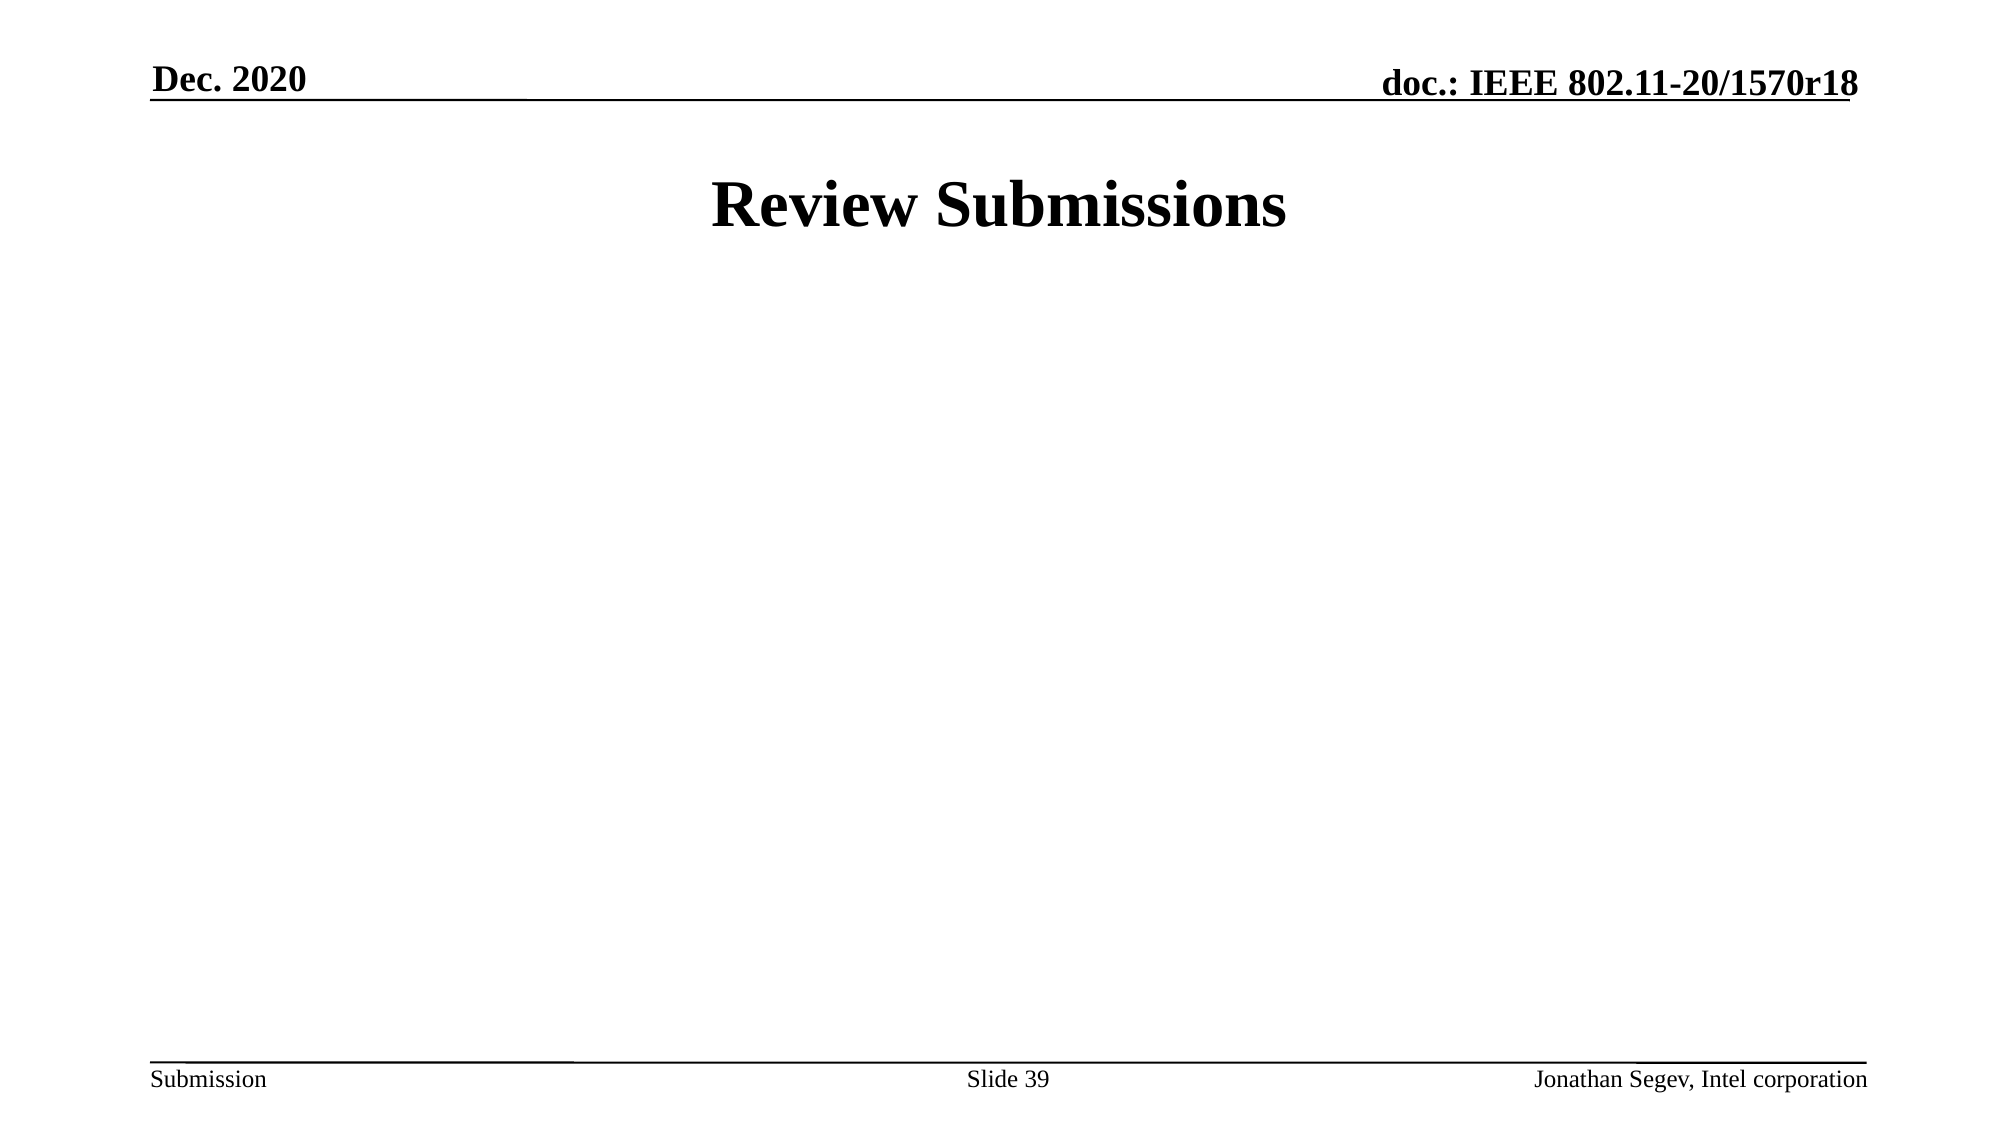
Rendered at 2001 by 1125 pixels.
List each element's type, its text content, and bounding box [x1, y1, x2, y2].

slide_number Slide 39 [950, 1061, 1067, 1123]
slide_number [152, 54, 563, 100]
title Review Submissions [149, 112, 1850, 288]
footer Jonathan Segev, Intel corporation [1171, 1061, 1869, 1093]
